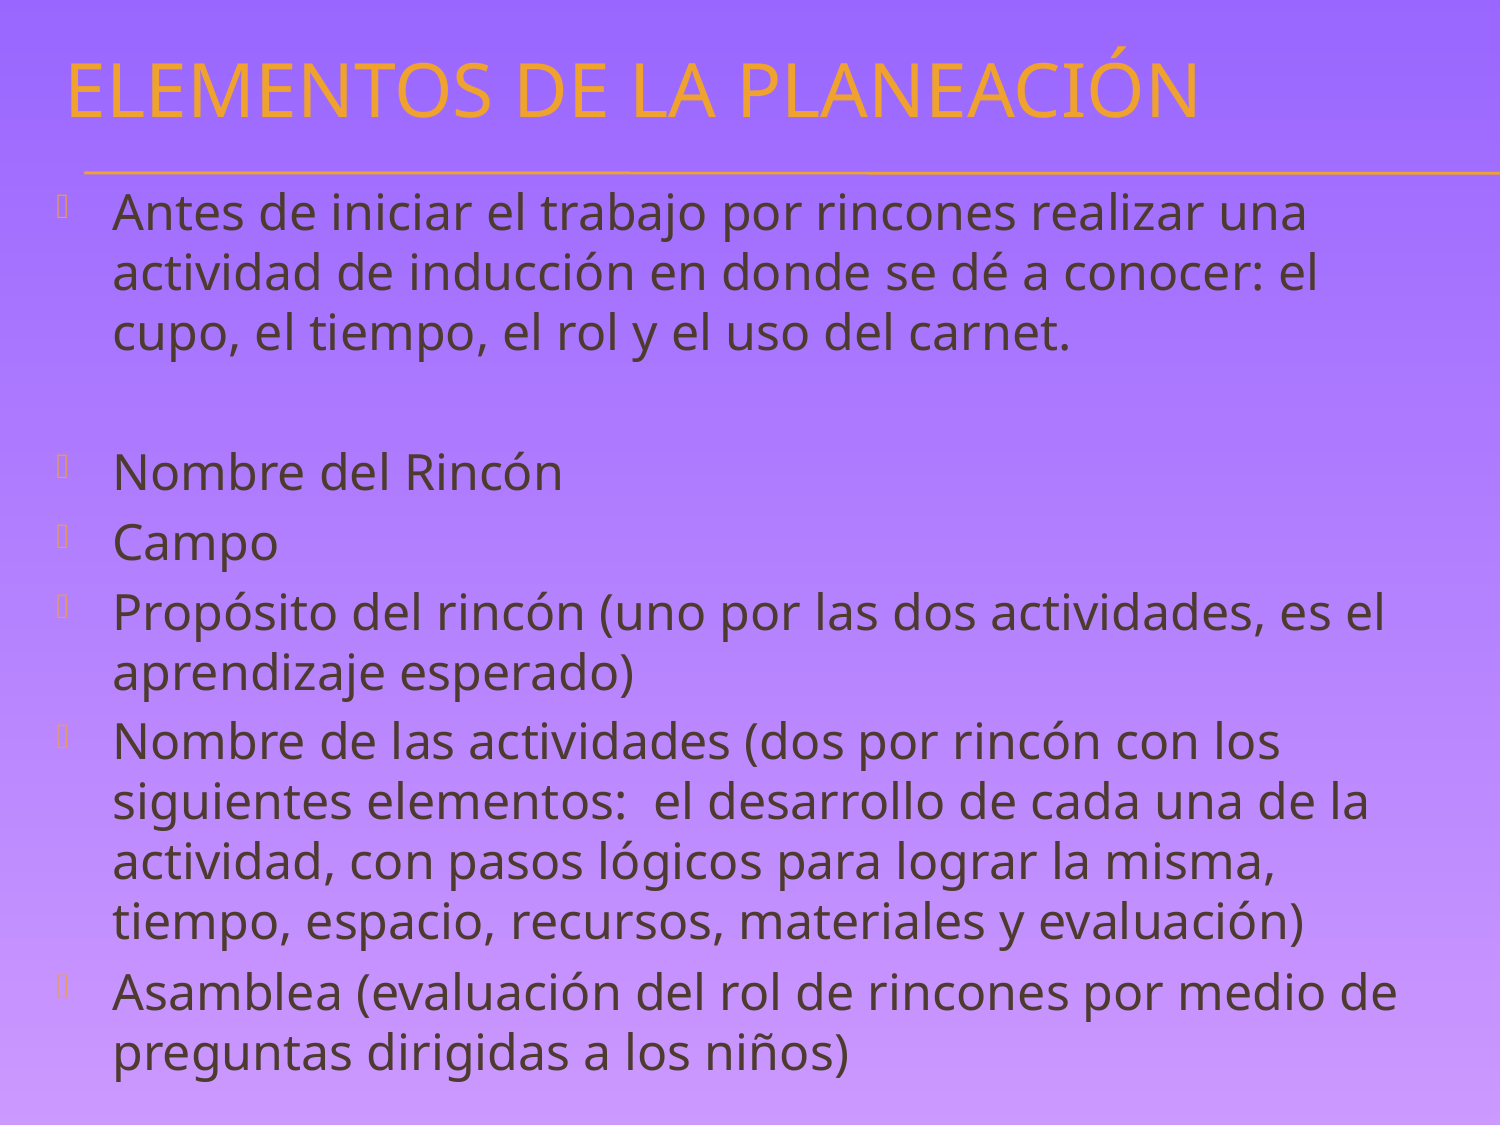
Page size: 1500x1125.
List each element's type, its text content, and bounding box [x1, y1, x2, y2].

list Antes de iniciar el trabajo por rincones realizar una actividad de inducción en donde se dé a conocer: el cupo, el tiempo, el rol y el uso del carnet. Nombre del Rincón Campo Propósito del rincón (uno por las dos actividades, es el aprendizaje esperado) Nombre de las actividades (dos por rincón con los siguientes elementos: el desarrollo de cada una de la actividad, con pasos lógicos para lograr la misma, tiempo, espacio, recursos, materiales y evaluación) Asamblea (evaluación del rol de rincones por medio de preguntas dirigidas a los niños) [41, 172, 1467, 916]
title Elementos de la planeación [50, 19, 1475, 157]
